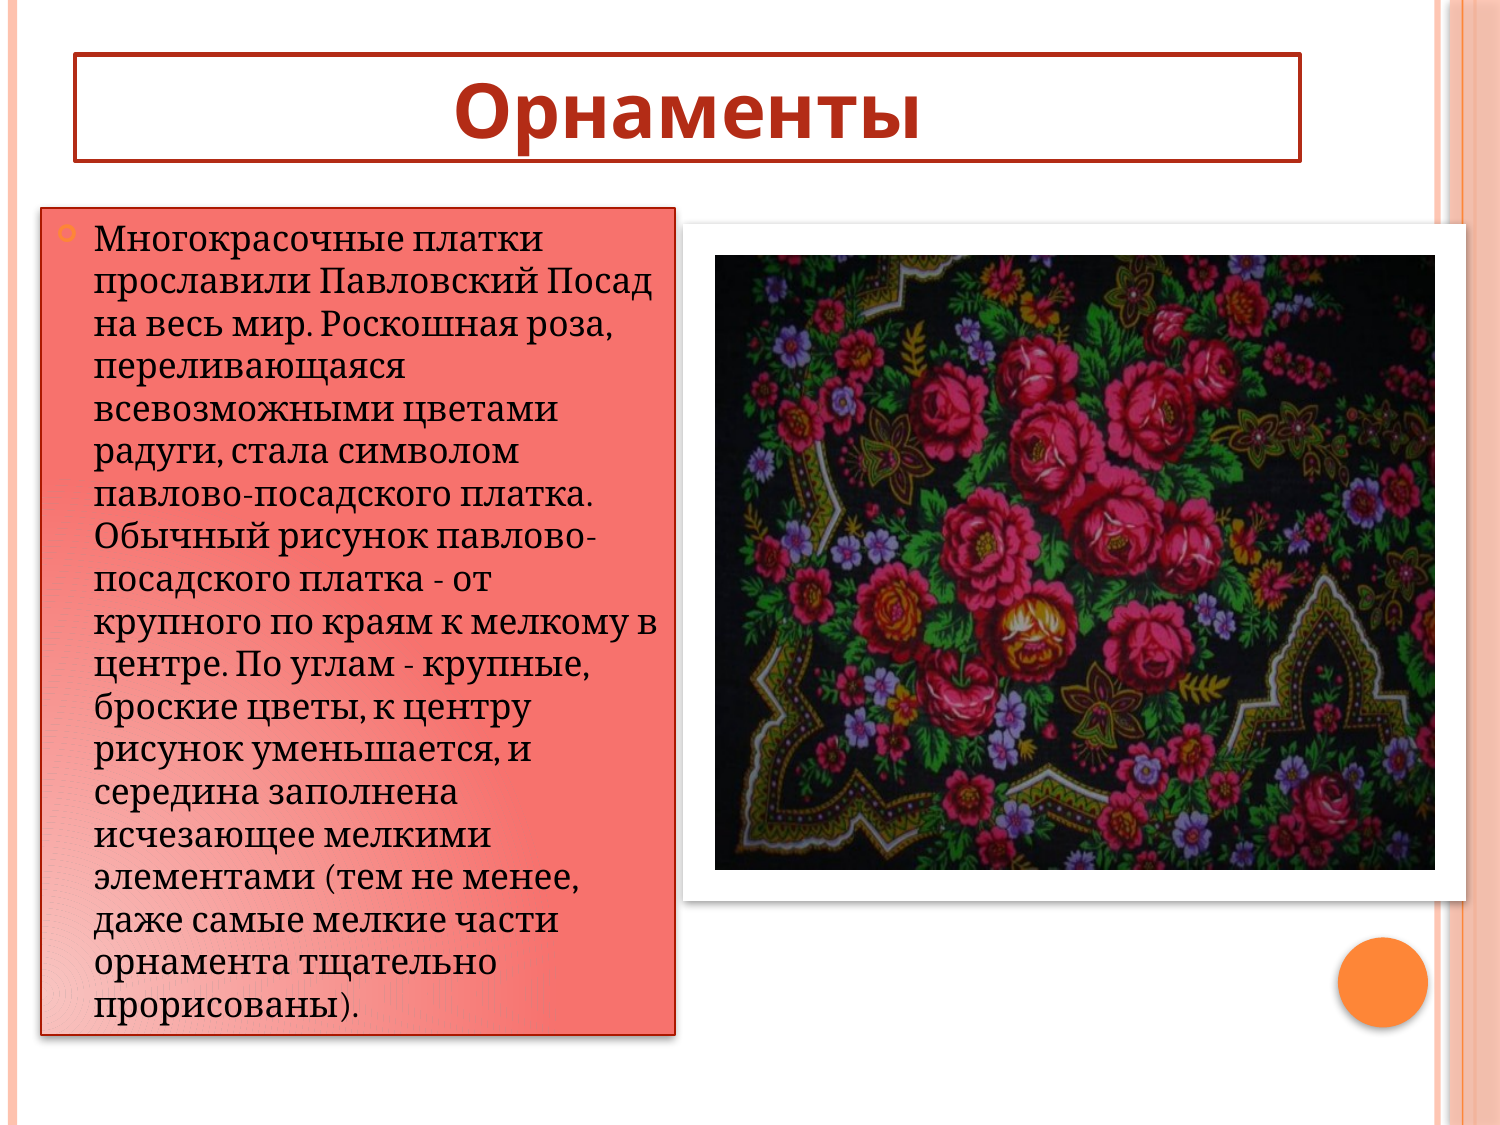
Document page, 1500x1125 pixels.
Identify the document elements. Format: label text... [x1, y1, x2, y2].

list Многокрасочные платки прославили Павловский Посад на весь мир. Роскошная роза, переливающаяся всевозможными цветами радуги, стала символом павлово-посадского платка. Обычный рисунок павлово-посадского платка - от крупного по краям к мелкому в центре. По углам - крупные, броские цветы, к центру рисунок уменьшается, и середина заполнена исчезающее мелкими элементами (тем не менее, даже самые мелкие части орнамента тщательно прорисованы). [40, 207, 676, 1036]
title Орнаменты [73, 52, 1302, 163]
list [714, 254, 1436, 871]
